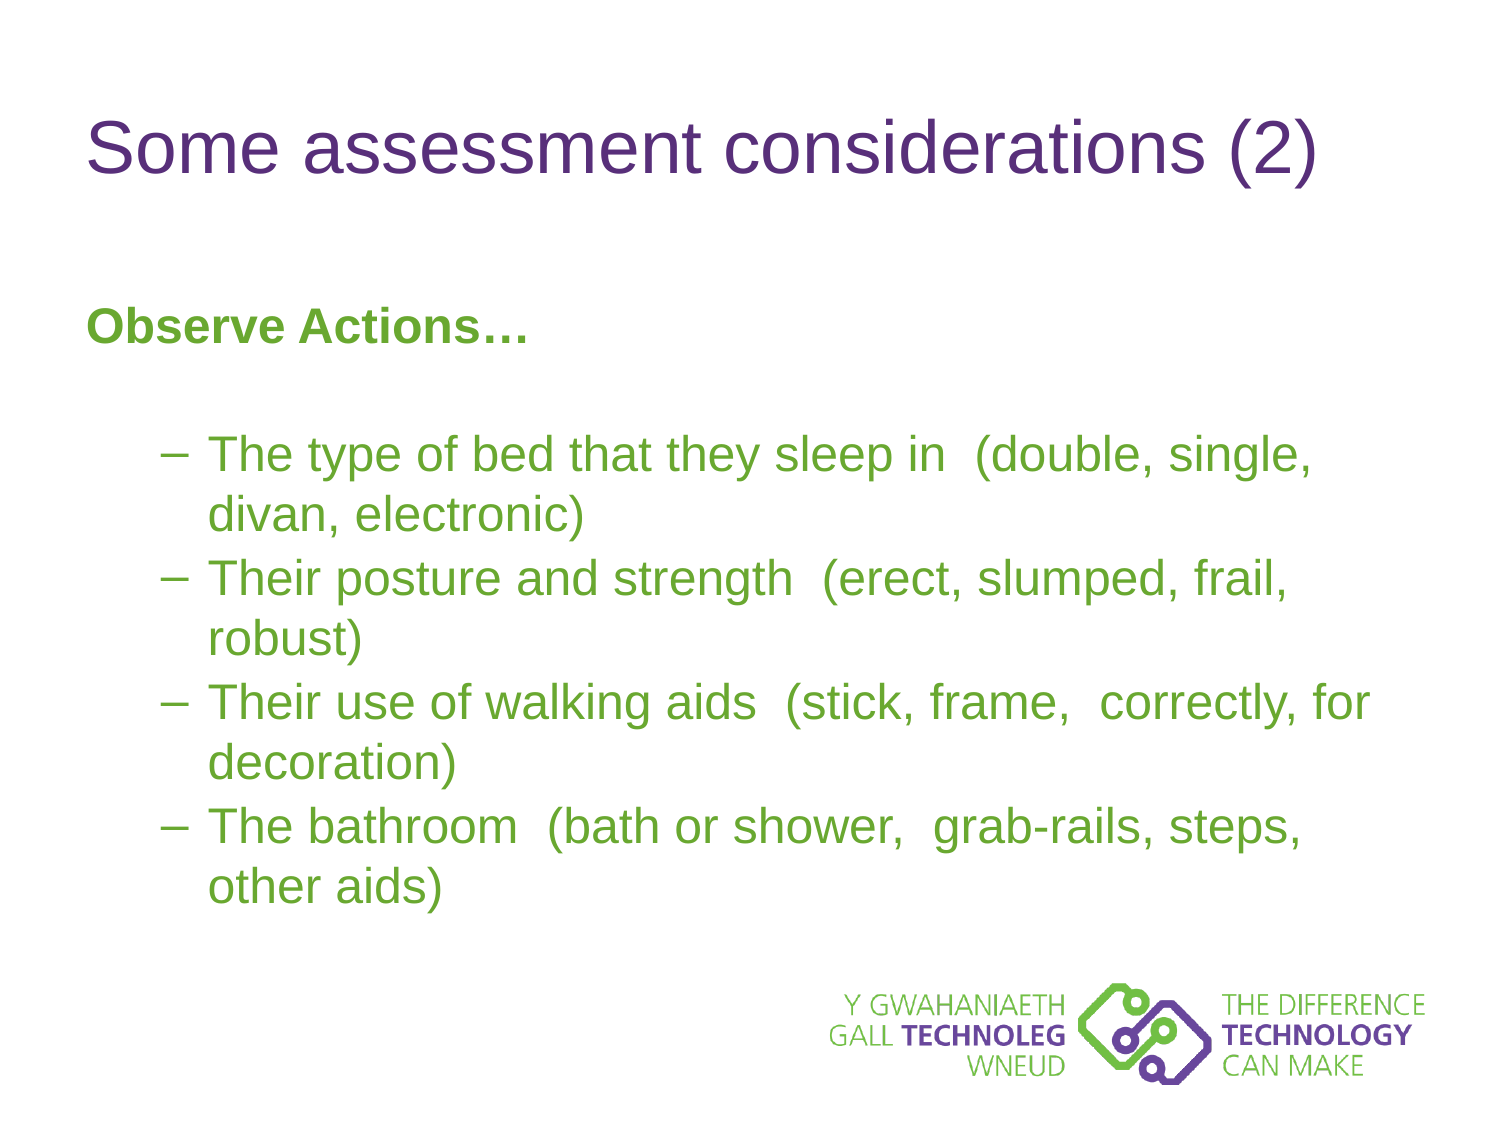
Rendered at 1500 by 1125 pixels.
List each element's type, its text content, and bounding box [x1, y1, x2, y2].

title Some assessment considerations (2) [70, 60, 1430, 226]
list Observe Actions… The type of bed that they sleep in (double, single, divan, electronic) Their posture and strength (erect, slumped, frail, robust) Their use of walking aids (stick, frame, correctly, for decoration) The bathroom (bath or shower, grab-rails, steps, other aids) [70, 285, 1430, 965]
